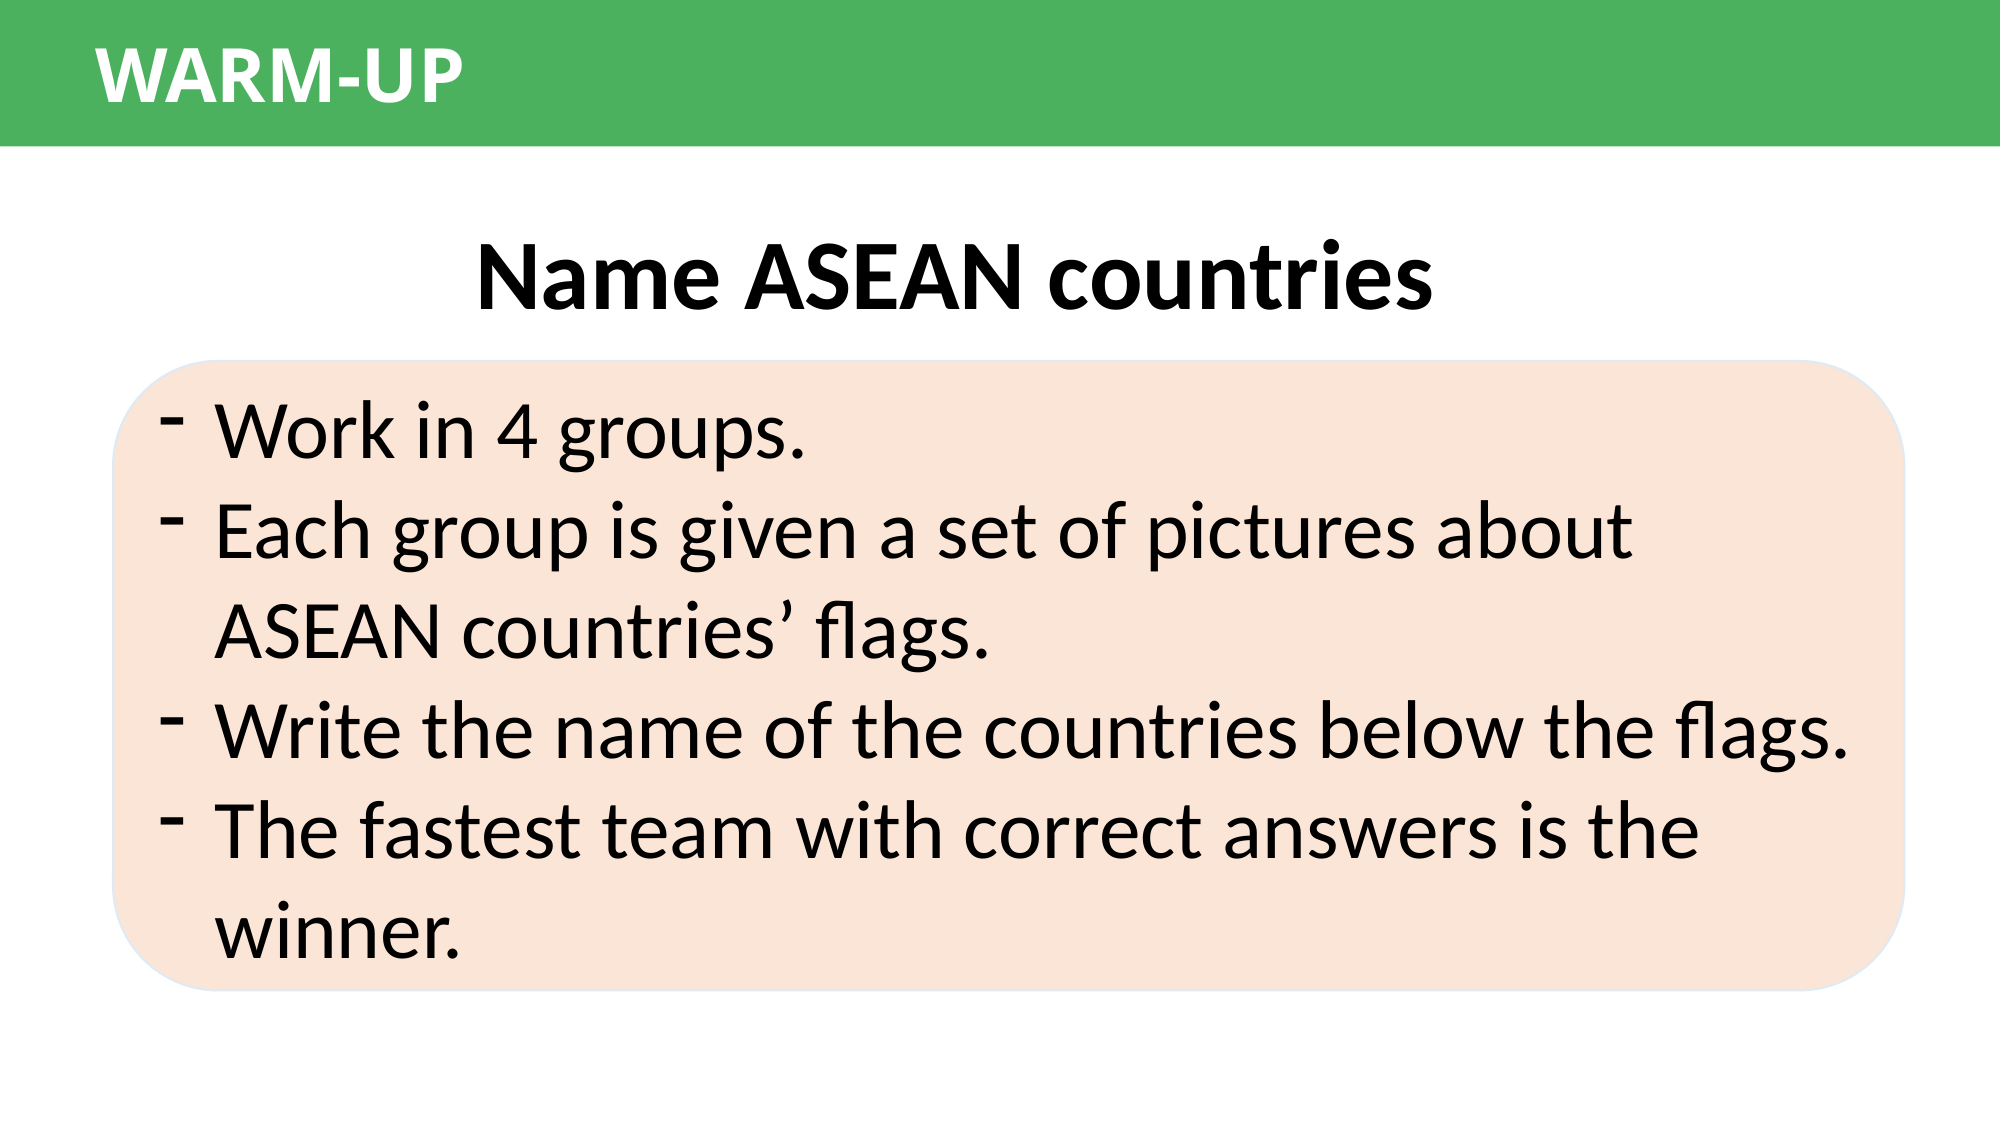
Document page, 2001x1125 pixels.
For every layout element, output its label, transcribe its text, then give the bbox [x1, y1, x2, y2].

text_box [0, 0, 2000, 147]
text_box Work in 4 groups. Each group is given a set of pictures about ASEAN countries’ flags. Write the name of the countries below the flags. The fastest team with correct answers is the winner. [111, 359, 1906, 992]
text_box WARM-UP [81, 20, 831, 125]
text_box Name ASEAN countries [460, 178, 1557, 338]
